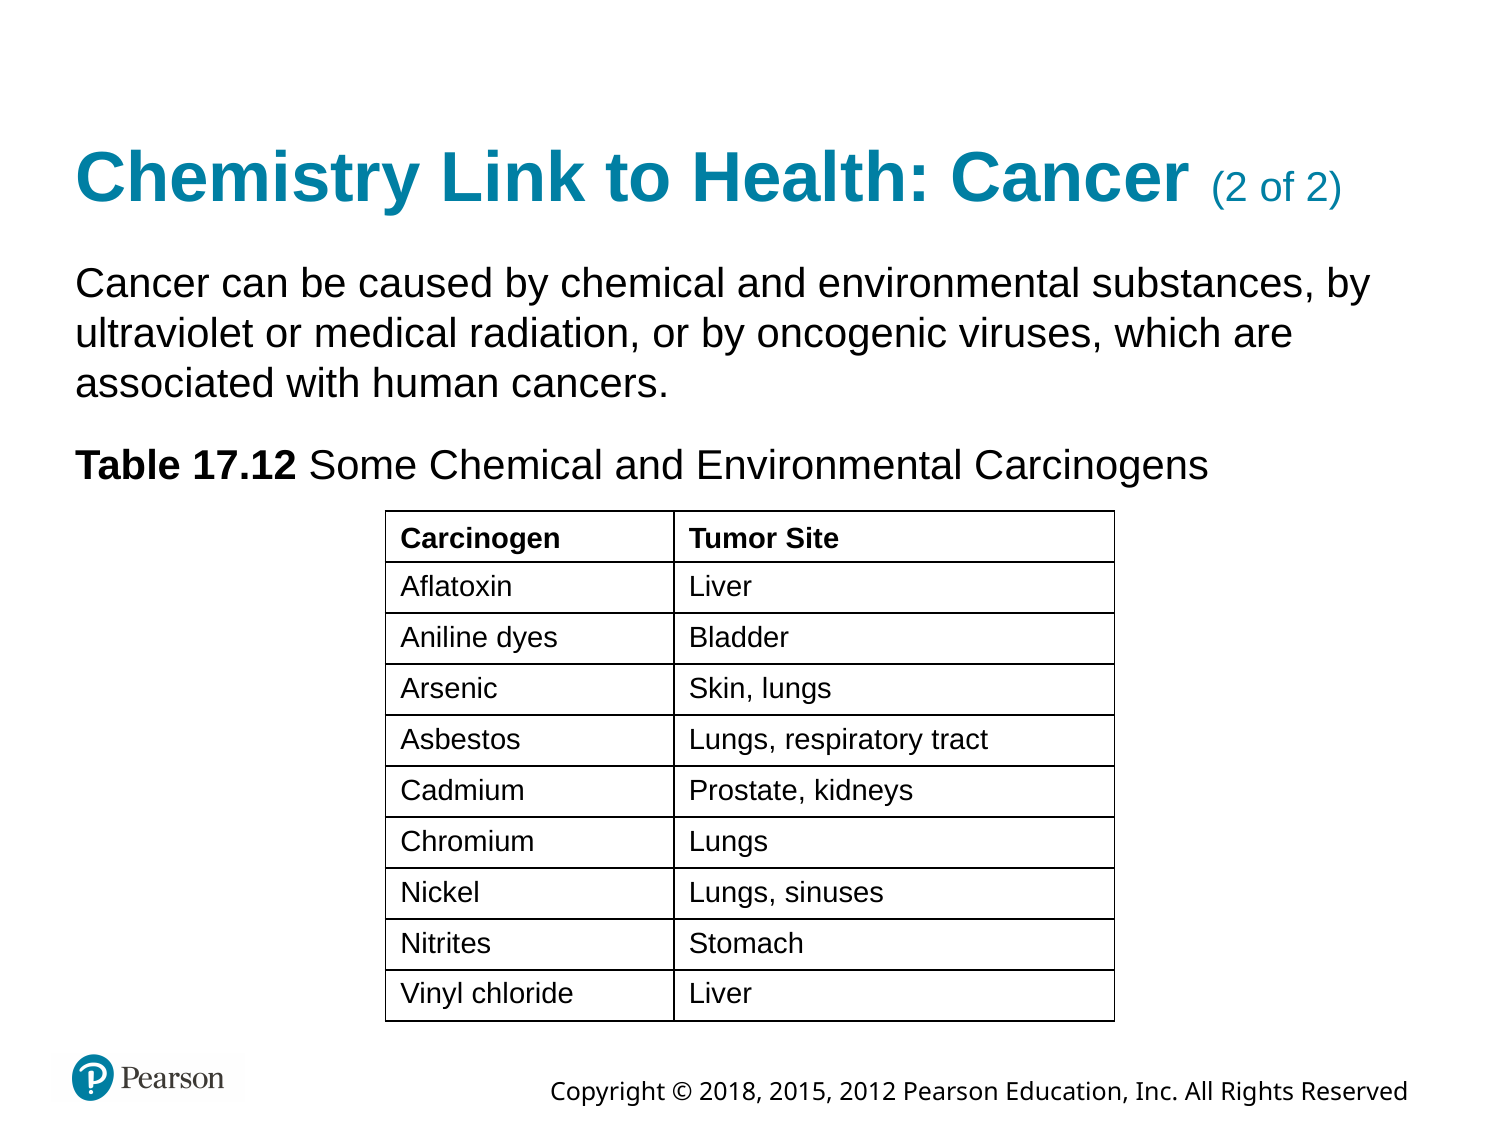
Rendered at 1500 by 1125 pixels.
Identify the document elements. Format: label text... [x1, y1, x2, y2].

table_cell Nickel [386, 869, 673, 918]
table_header Tumor Site [675, 512, 1114, 561]
table_cell Aniline dyes [386, 614, 673, 663]
table_cell Lungs, respiratory tract [675, 716, 1114, 765]
table_cell Bladder [675, 614, 1114, 663]
table_cell Nitrites [386, 920, 673, 969]
table_cell Arsenic [386, 665, 673, 714]
table_cell Chromium [386, 818, 673, 867]
title Chemistry Link to Health: Cancer (2 of 2) [75, 35, 1425, 216]
table_cell Vinyl chloride [386, 971, 673, 1020]
list Table 17.12 Some Chemical and Environmental Carcinogens [75, 437, 1261, 498]
table_cell Cadmium [386, 767, 673, 816]
table_cell Aflatoxin [386, 563, 673, 612]
table_cell Stomach [675, 920, 1114, 969]
list Cancer can be caused by chemical and environmental substances, by ultraviolet or medical radiation, or by oncogenic viruses, which are associated with human cancers. [75, 255, 1425, 420]
table_cell Liver [675, 563, 1114, 612]
table_cell Liver [675, 971, 1114, 1020]
picture [51, 1053, 245, 1102]
table_cell Asbestos [386, 716, 673, 765]
table_header Carcinogen [386, 512, 673, 561]
table_cell Prostate, kidneys [675, 767, 1114, 816]
table_cell Skin, lungs [675, 665, 1114, 714]
table_cell Lungs [675, 818, 1114, 867]
table_cell Lungs, sinuses [675, 869, 1114, 918]
